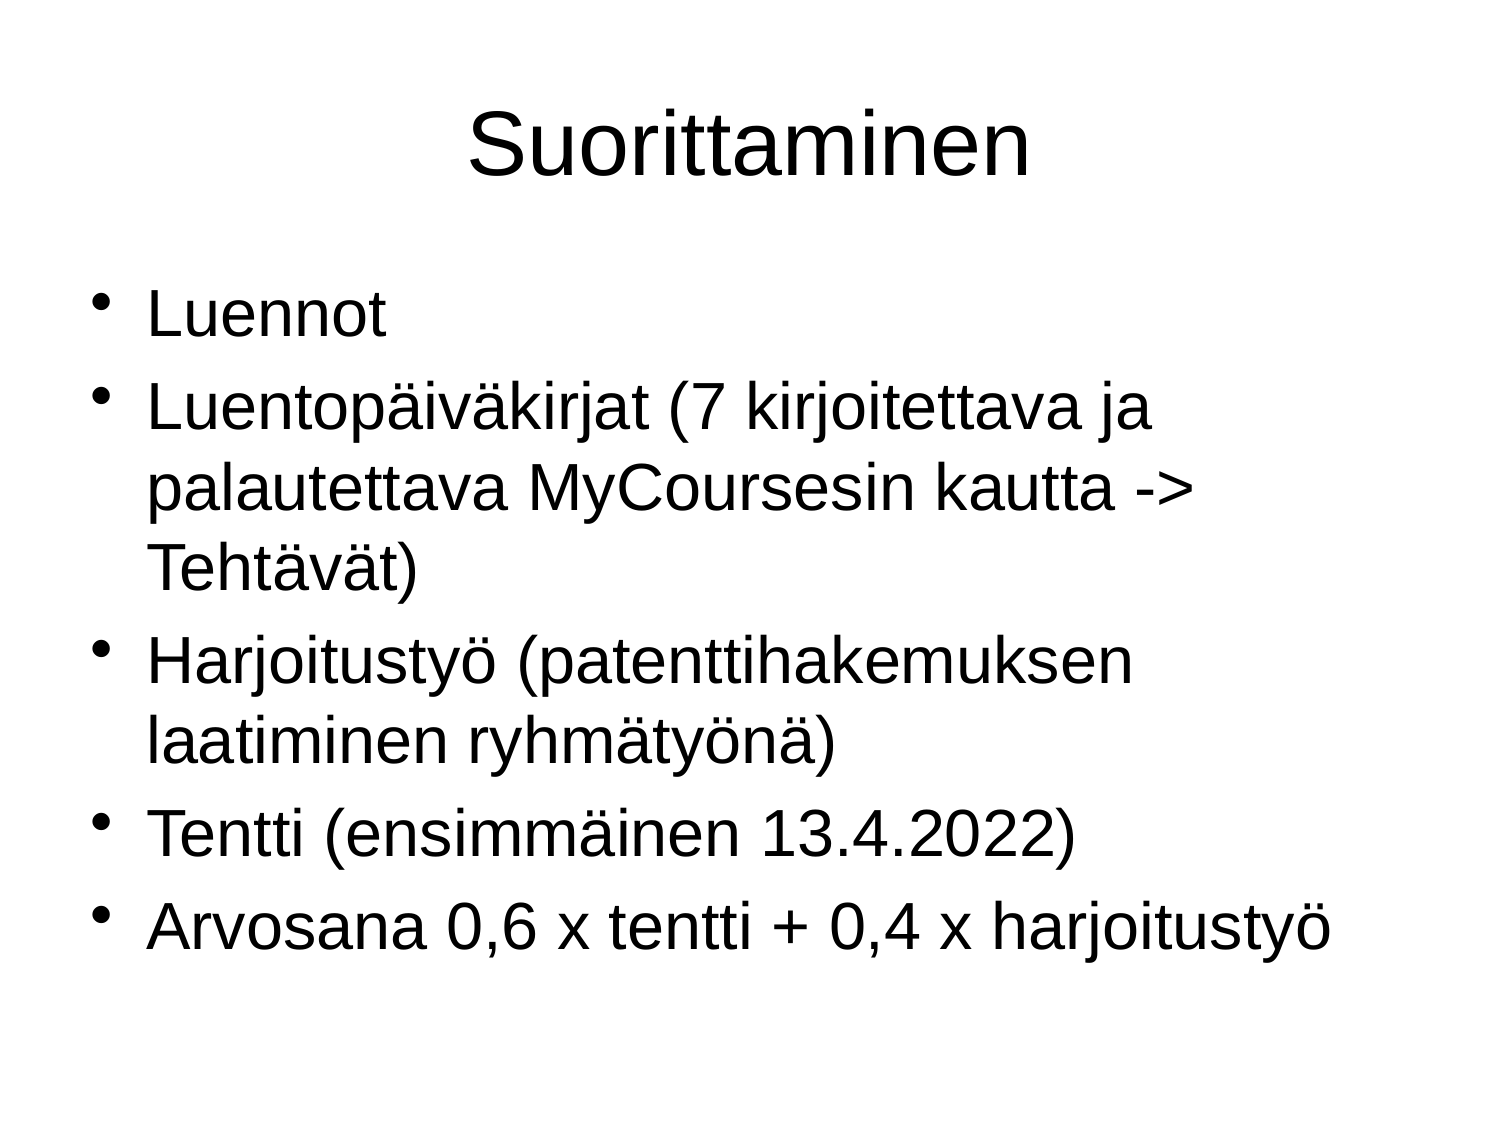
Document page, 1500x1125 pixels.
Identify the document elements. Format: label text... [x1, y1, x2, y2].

title Suorittaminen [74, 44, 1426, 233]
list Luennot Luentopäiväkirjat (7 kirjoitettava ja palautettava MyCoursesin kautta -> Tehtävät) Harjoitustyö (patenttihakemuksen laatiminen ryhmätyönä) Tentti (ensimmäinen 13.4.2022) Arvosana 0,6 x tentti + 0,4 x harjoitustyö [74, 262, 1426, 1006]
